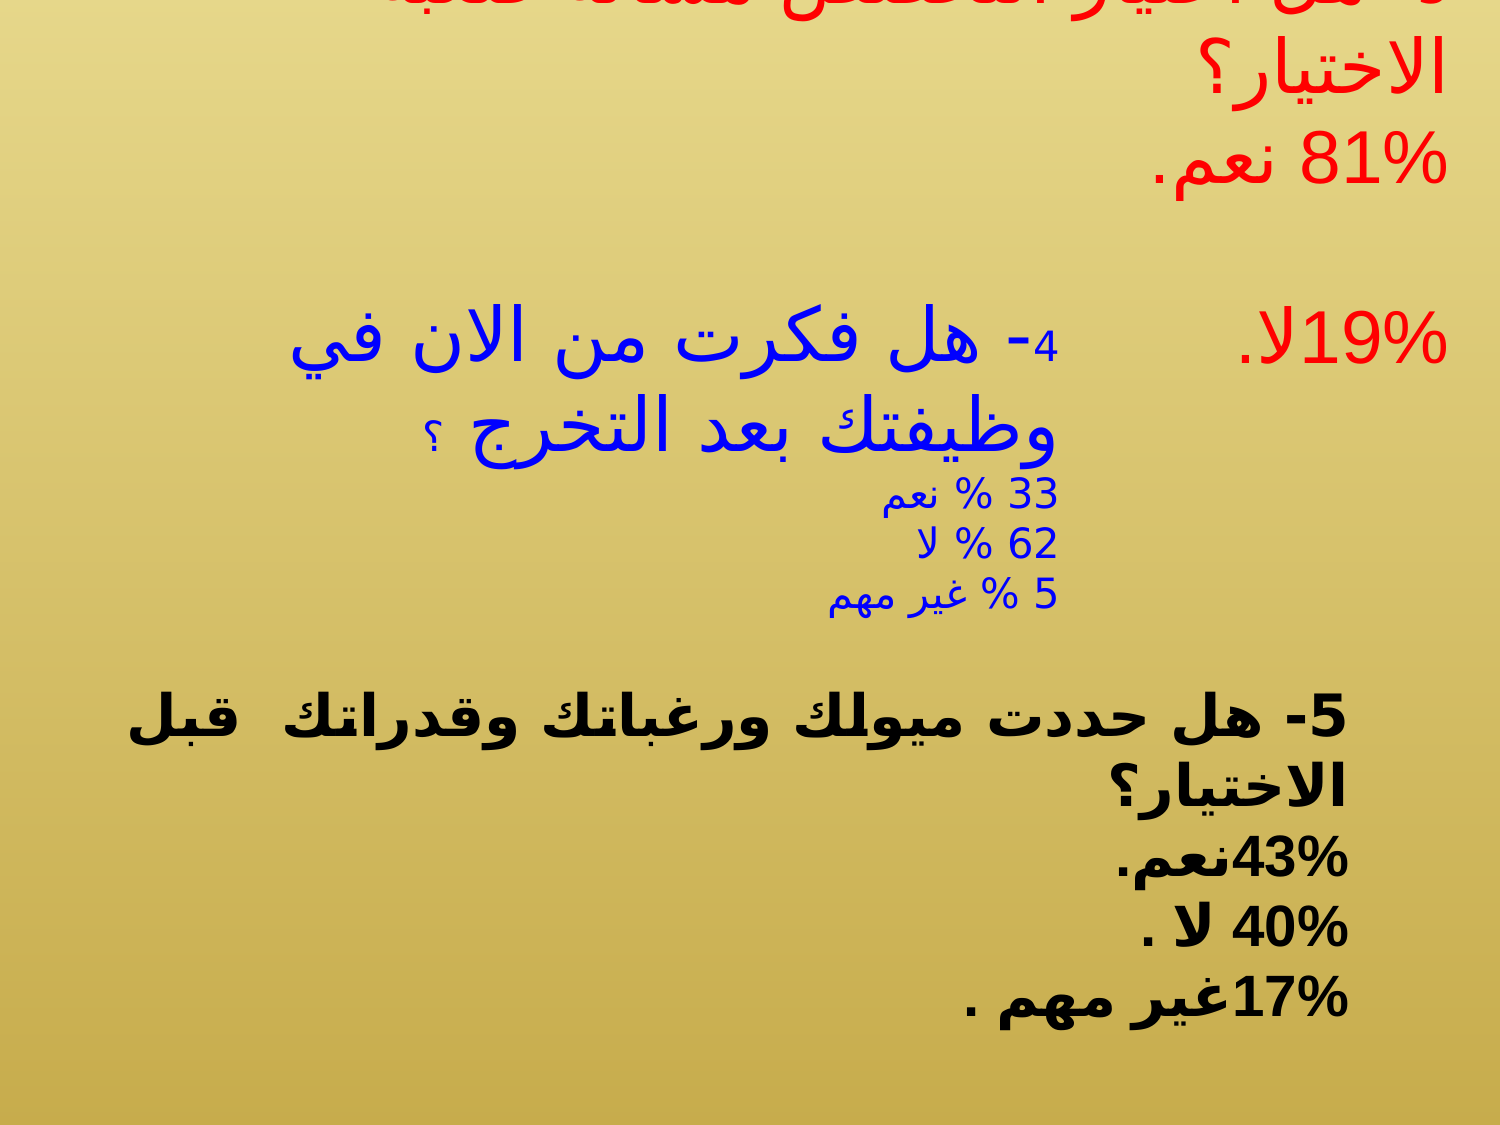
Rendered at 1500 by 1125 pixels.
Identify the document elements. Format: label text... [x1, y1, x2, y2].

text_box 5- هل حددت ميولك ورغباتك وقدراتك قبل الاختيار؟ 43%نعم. 40% لا . 17%غير مهم . [112, 670, 1364, 1036]
text_box 3- هل اختيار التخصص مسألة صعبة الاختيار؟ 81% نعم. 19%لا. [100, 0, 1465, 586]
text_box 4- هل فكرت من الان في وظيفتك بعد التخرج ؟ 33 % نعم 62 % لا 5 % غير مهم [76, 278, 1075, 624]
